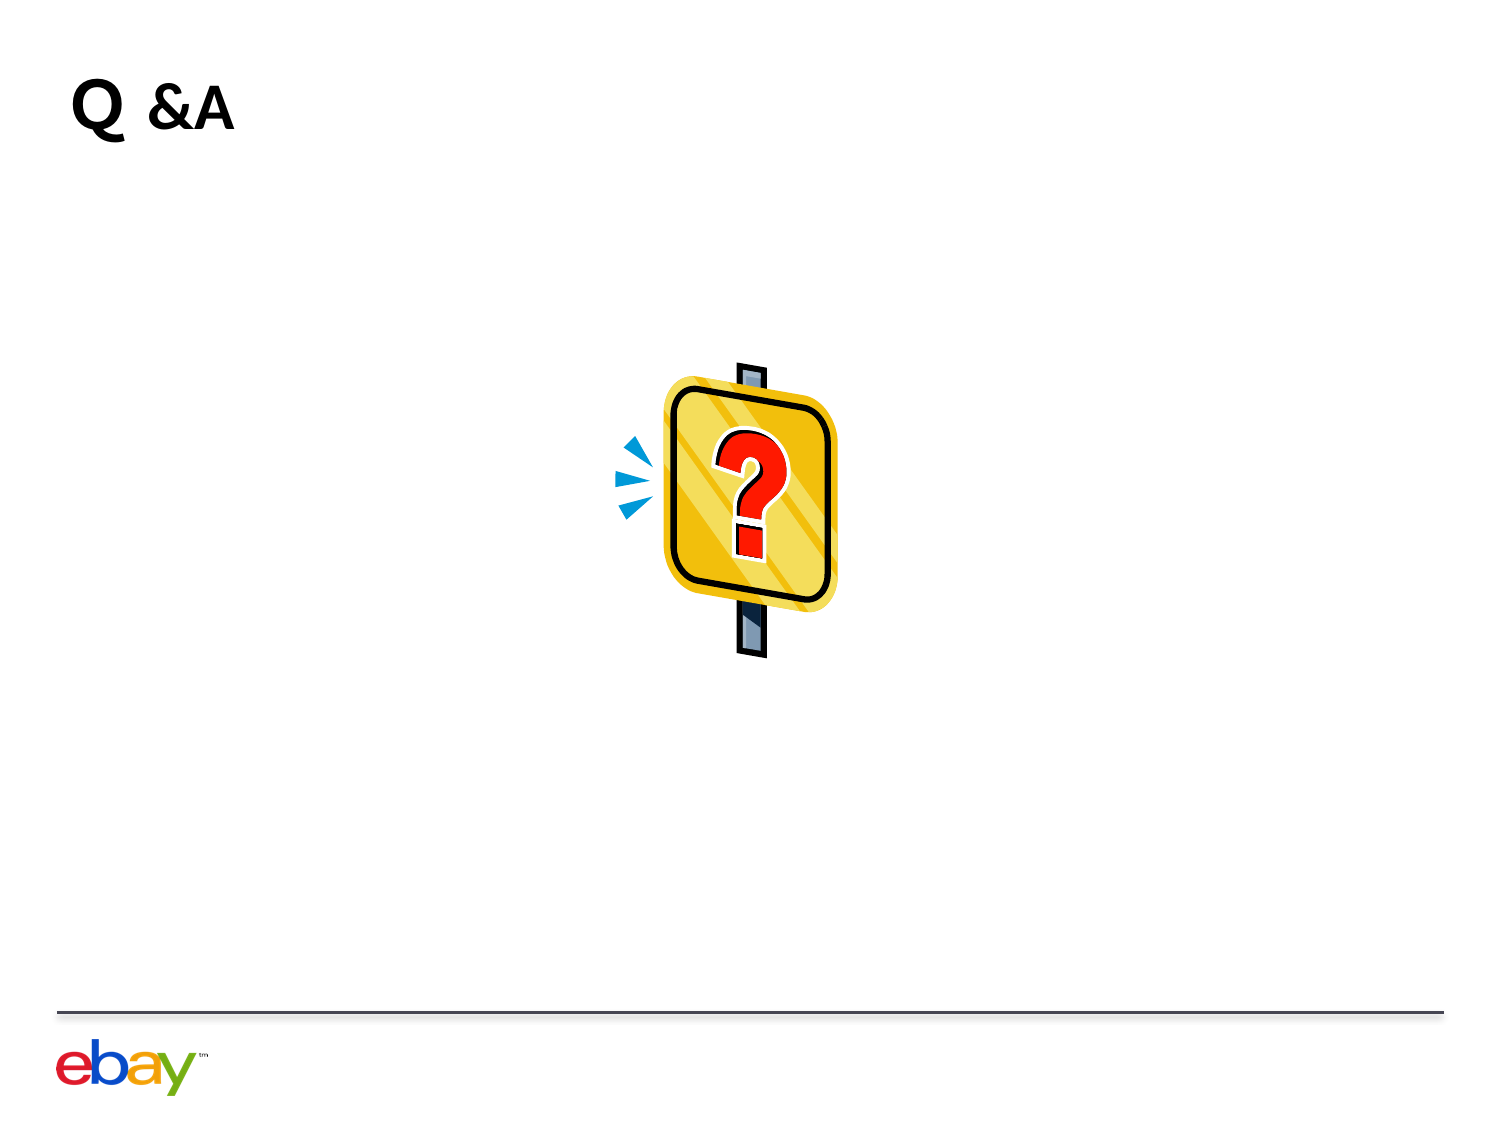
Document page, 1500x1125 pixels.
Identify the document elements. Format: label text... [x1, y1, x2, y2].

picture [615, 362, 838, 659]
title Ｑ&A [50, 45, 1401, 151]
picture [56, 1039, 208, 1096]
